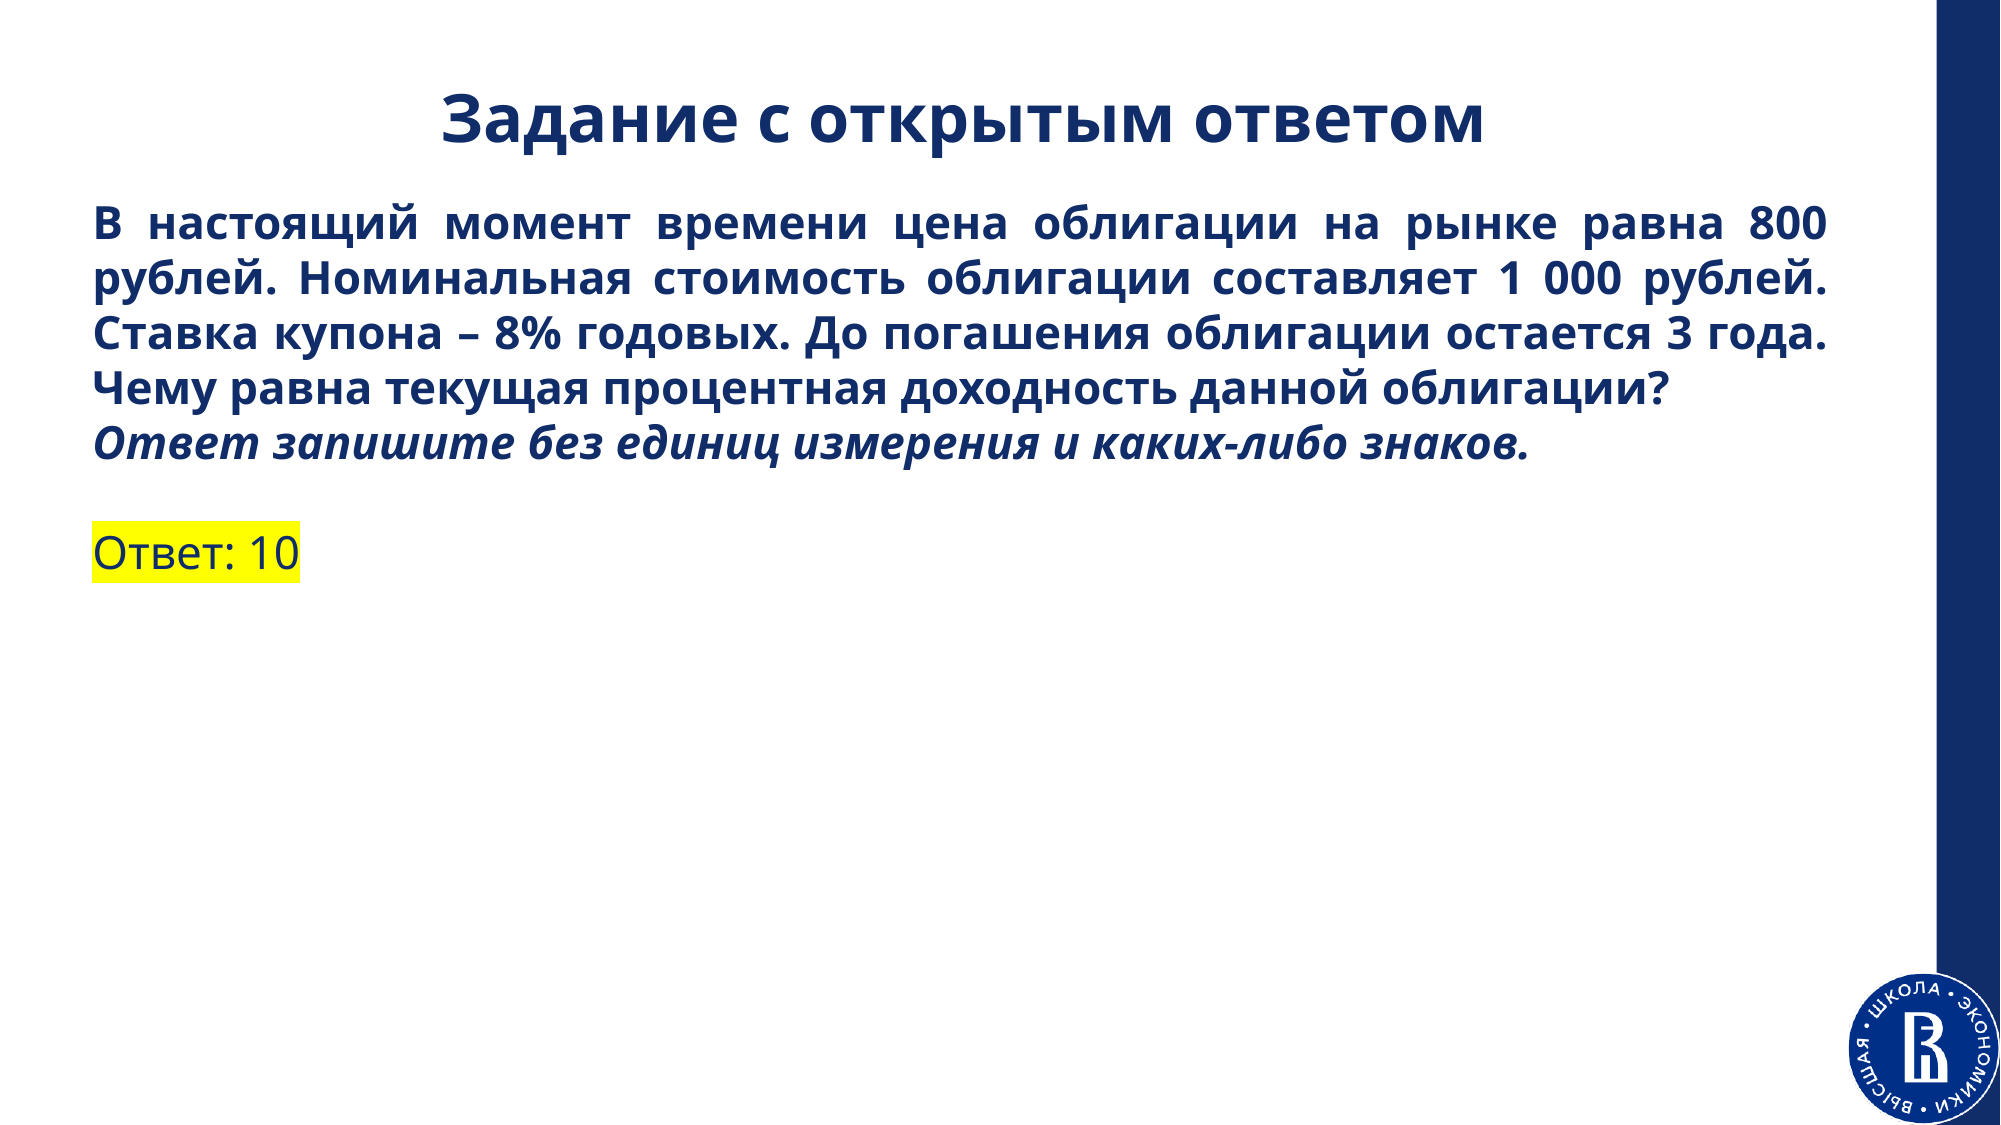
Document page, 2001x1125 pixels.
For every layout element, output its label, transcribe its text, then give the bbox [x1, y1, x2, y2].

title Задание с открытым ответом [92, 35, 1835, 184]
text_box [1846, 0, 2000, 1125]
text_box В настоящий момент времени цена облигации на рынке равна 800 рублей. Номинальная стоимость облигации составляет 1 000 рублей. Ставка купона – 8% годовых. До погашения облигации остается 3 года. Чему равна текущая процентная доходность данной облигации? Ответ запишите без единиц измерения и каких-либо знаков. Ответ: 10 [74, 184, 1846, 670]
